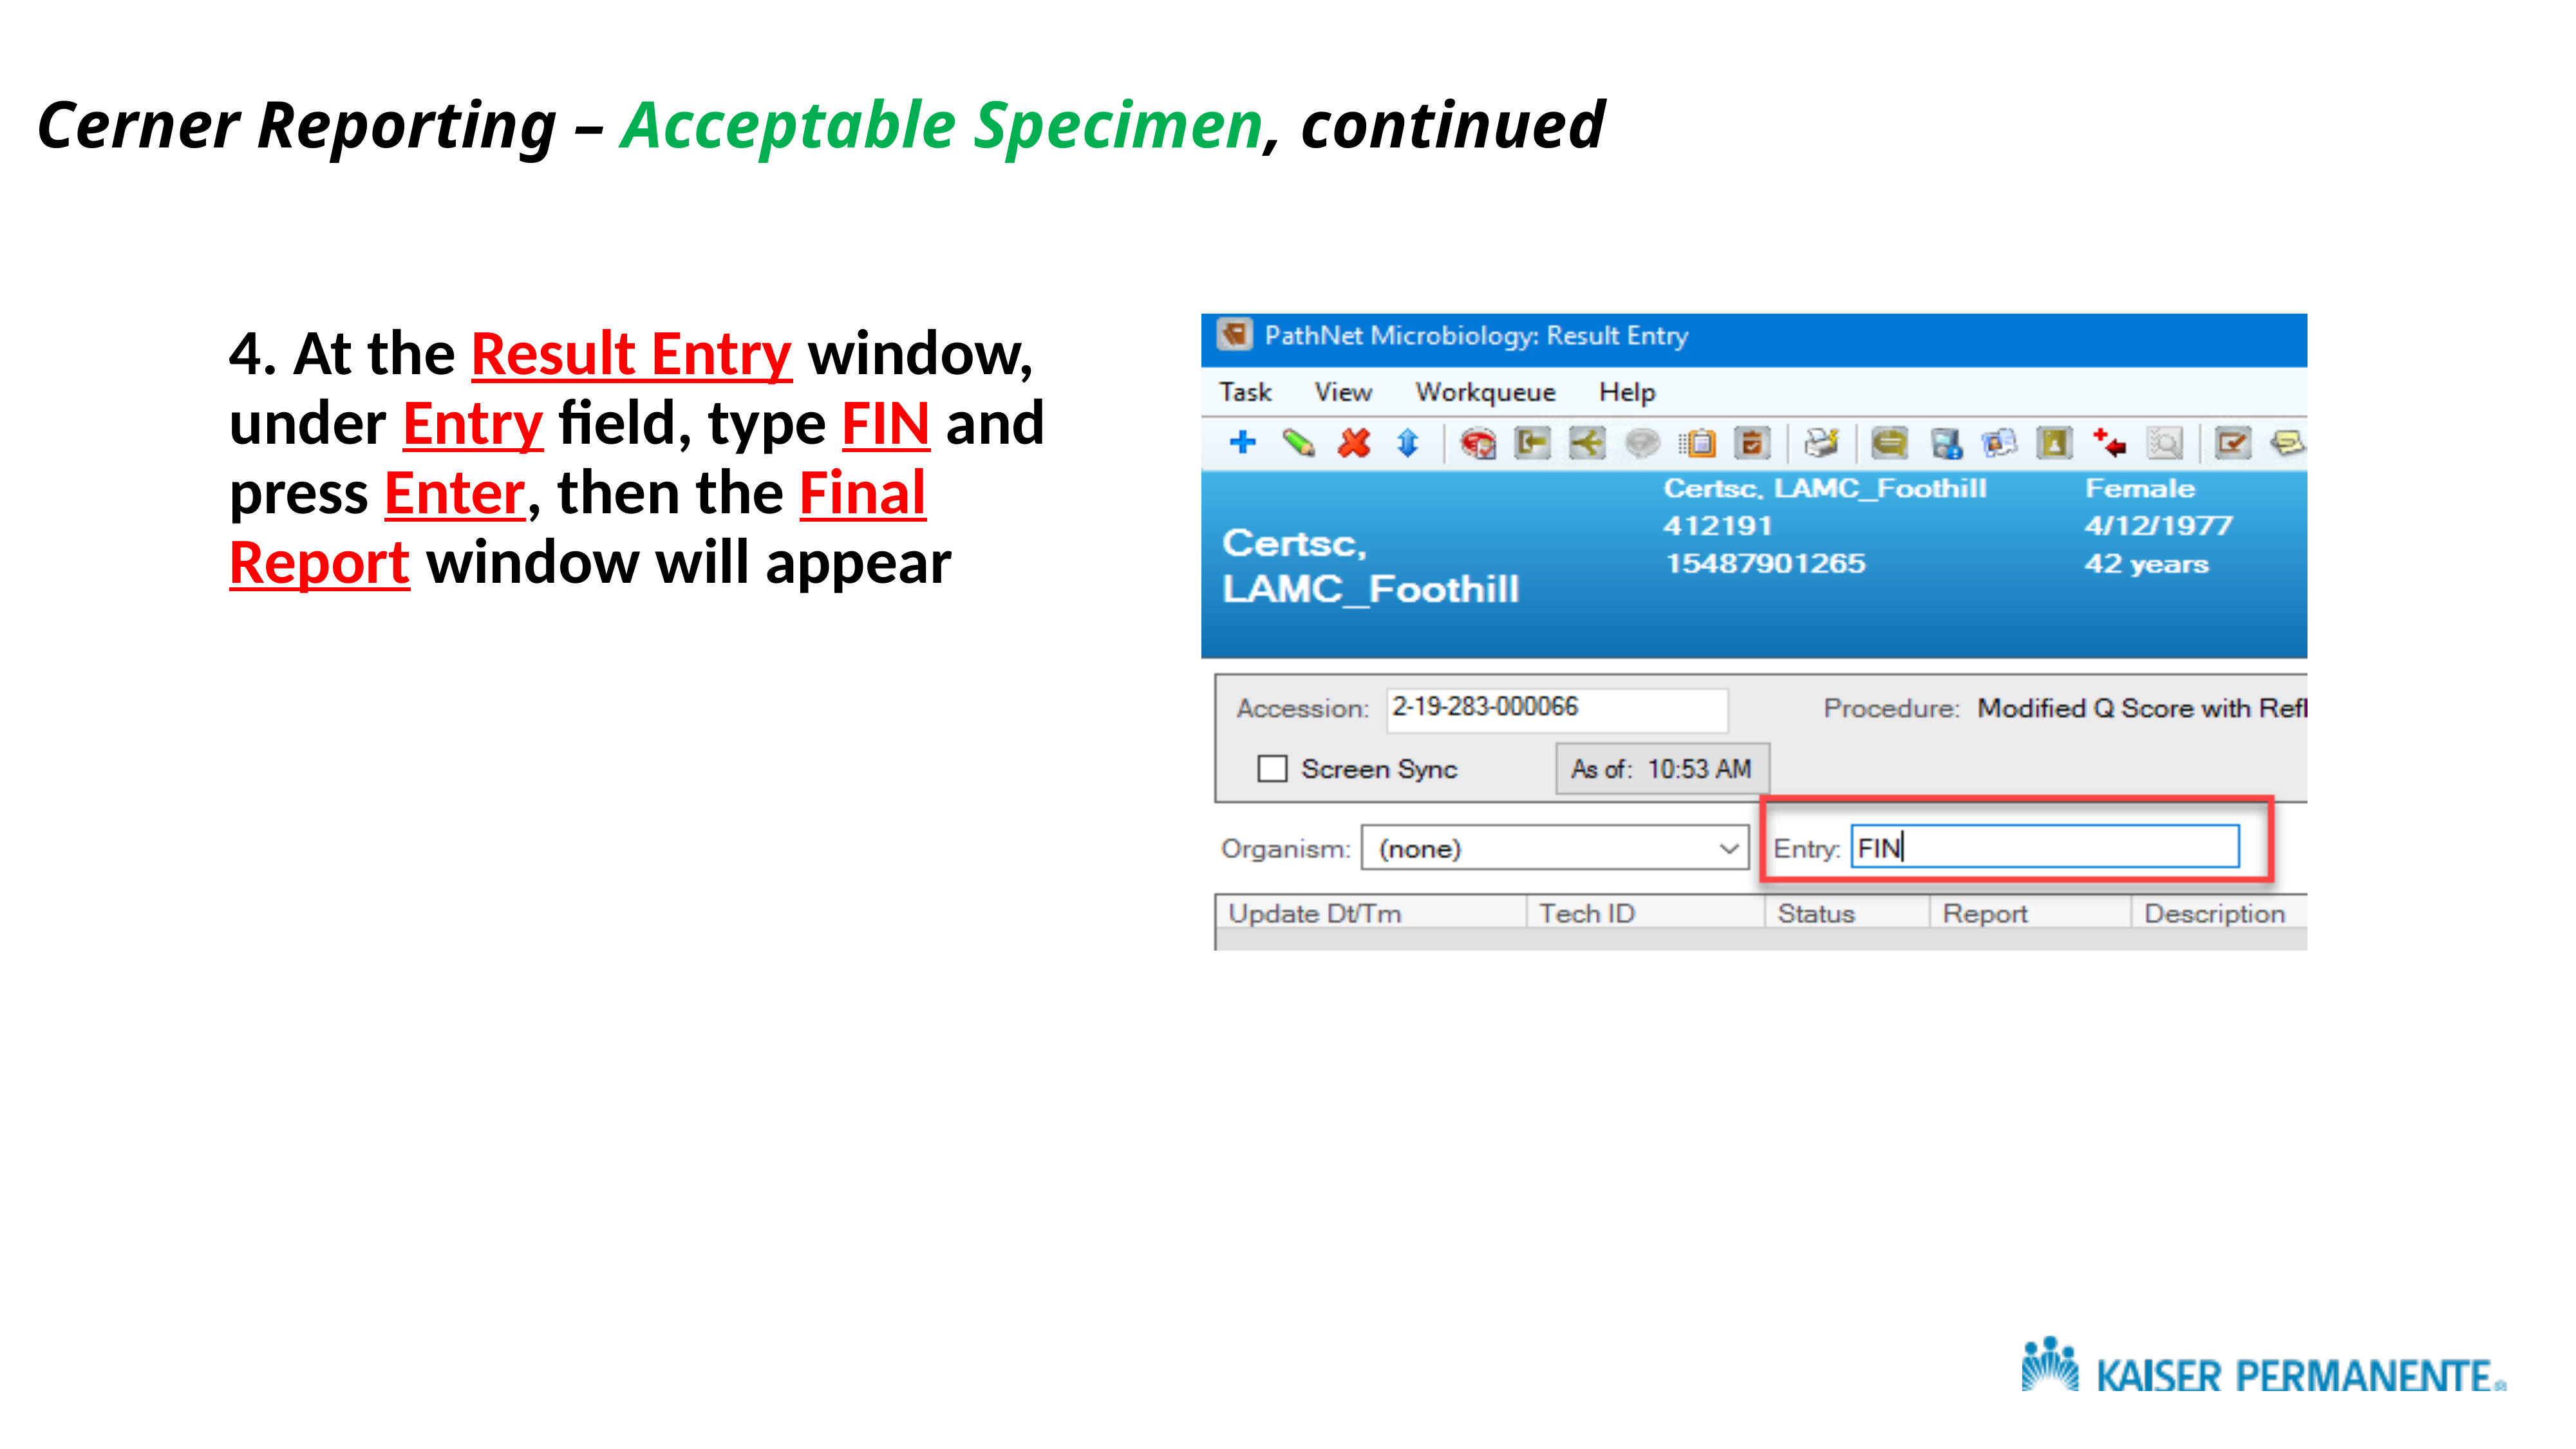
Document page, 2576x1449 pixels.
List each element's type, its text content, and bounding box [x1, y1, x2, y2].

list 4. At the Result Entry window, under Entry field, type FIN and press Enter, then the Final Report window will appear [219, 314, 1109, 1449]
picture [1201, 314, 2308, 951]
title Cerner Reporting – Acceptable Specimen, continued [26, 70, 2248, 184]
